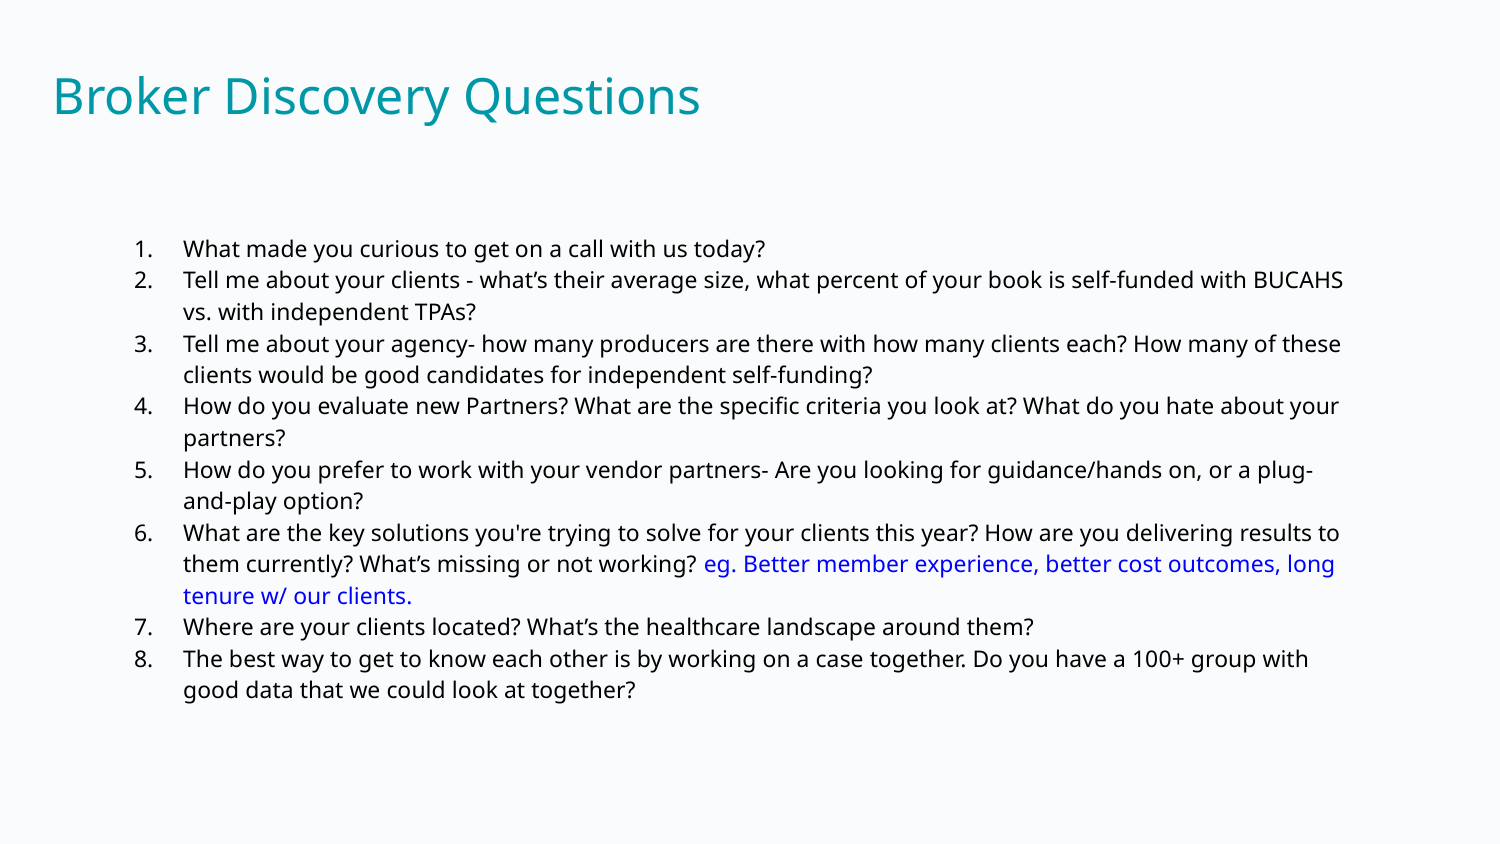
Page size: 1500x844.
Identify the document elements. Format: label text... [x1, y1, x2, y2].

title Broker Discovery Questions [37, 49, 1306, 136]
text_box What made you curious to get on a call with us today? Tell me about your clients - what’s their average size, what percent of your book is self-funded with BUCAHS vs. with independent TPAs? Tell me about your agency- how many producers are there with how many clients each? How many of these clients would be good candidates for independent self-funding? How do you evaluate new Partners? What are the specific criteria you look at? What do you hate about your partners? How do you prefer to work with your vendor partners- Are you looking for guidance/hands on, or a plug-and-play option? What are the key solutions you're trying to solve for your clients this year? How are you delivering results to them currently? What’s missing or not working? eg. Better member experience, better cost outcomes, long tenure w/ our clients. Where are your clients located? What’s the healthcare landscape around them? The best way to get to know each other is by working on a case together. Do you have a 100+ group with good data that we could look at together? [93, 215, 1370, 844]
